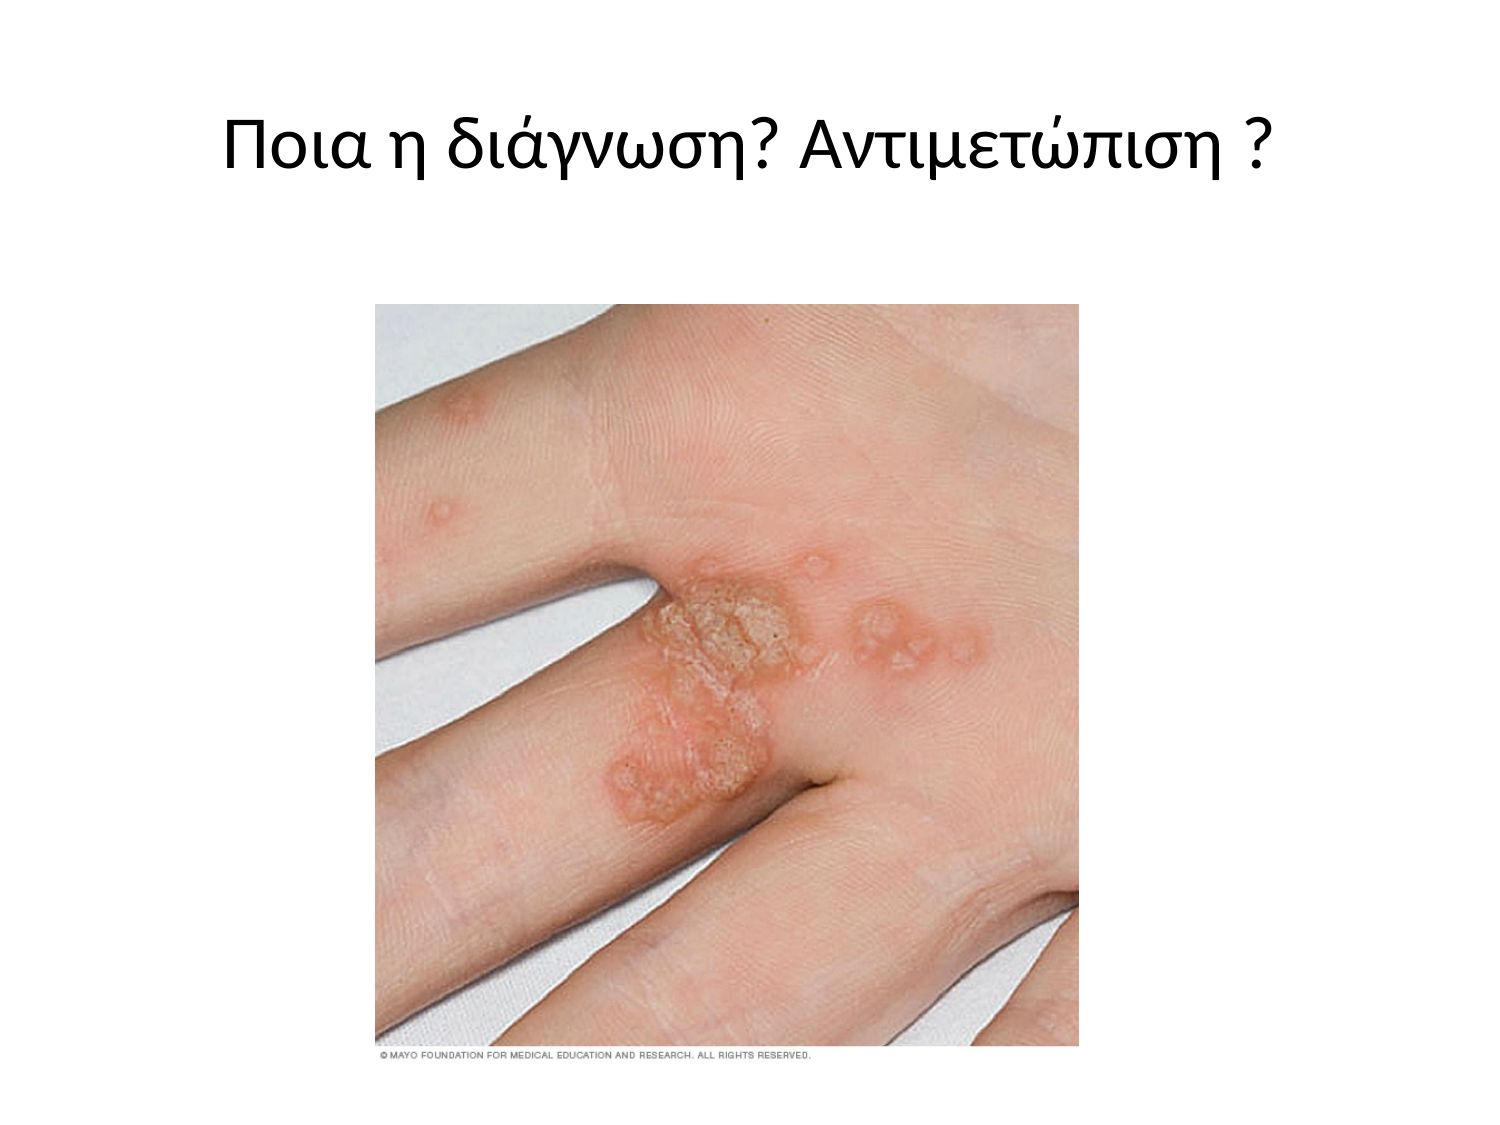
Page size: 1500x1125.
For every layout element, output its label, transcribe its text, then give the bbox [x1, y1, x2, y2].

title Ποια η διάγνωση? Αντιμετώπιση ? [75, 45, 1425, 233]
picture [374, 304, 1079, 1063]
